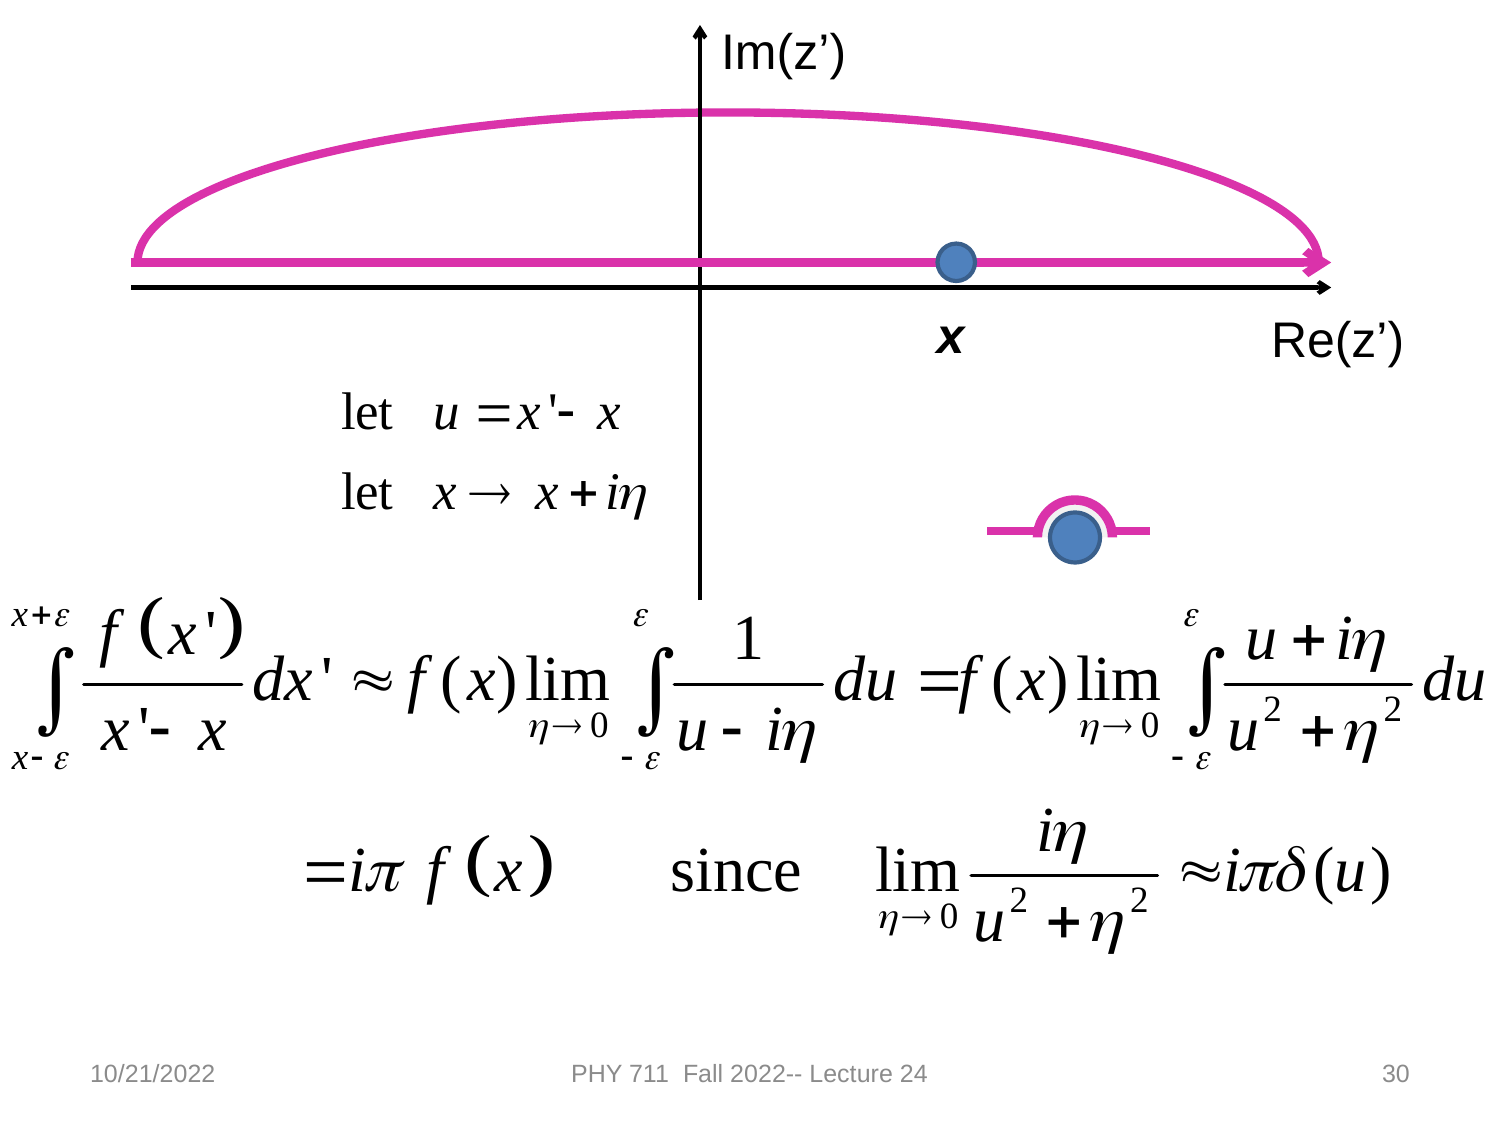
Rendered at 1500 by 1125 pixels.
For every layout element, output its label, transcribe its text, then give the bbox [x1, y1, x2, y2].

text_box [0, 583, 1500, 970]
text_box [334, 380, 688, 532]
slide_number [75, 1042, 425, 1103]
footer PHY 711 Fall 2022-- Lecture 24 [512, 1042, 988, 1103]
slide_number 30 [1074, 1042, 1425, 1103]
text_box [30, 12, 1469, 582]
